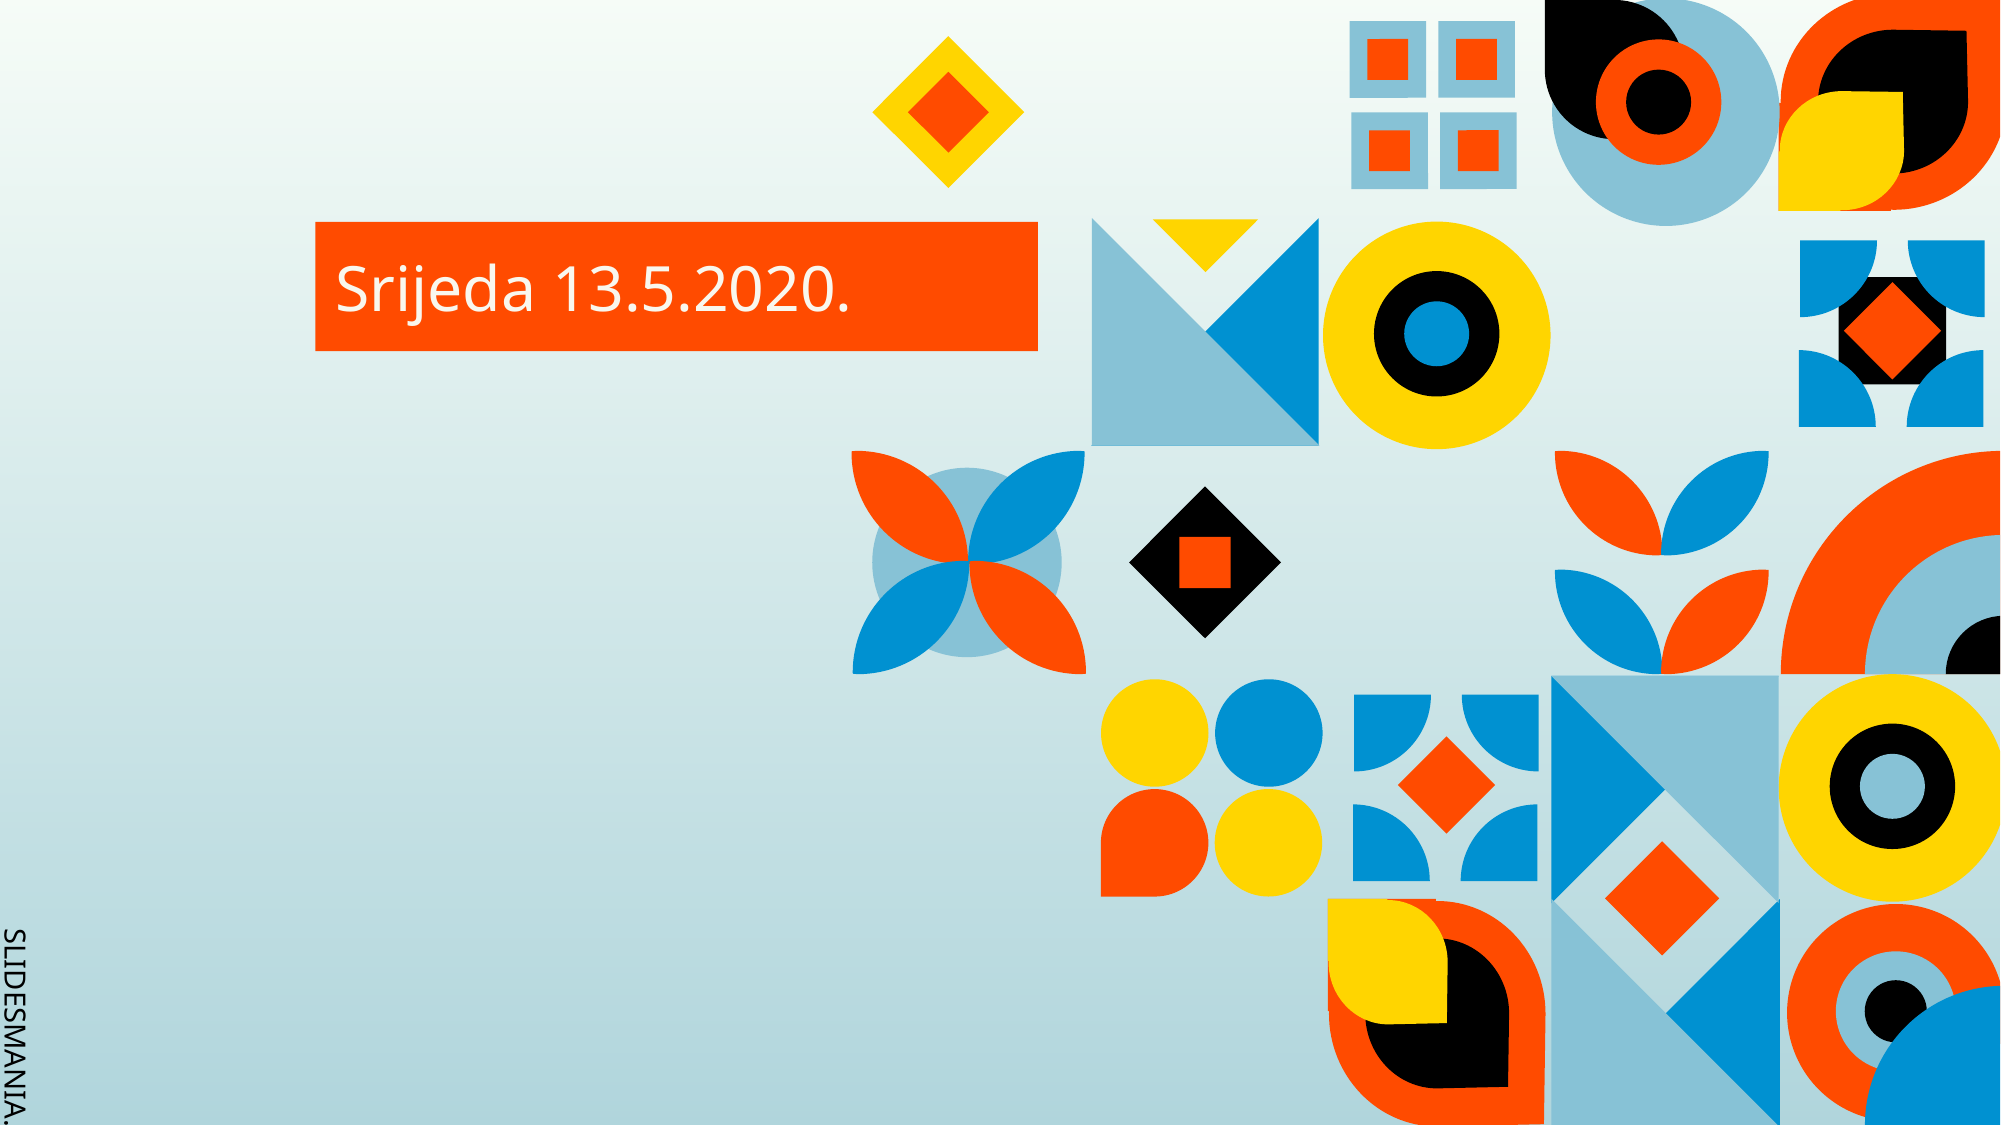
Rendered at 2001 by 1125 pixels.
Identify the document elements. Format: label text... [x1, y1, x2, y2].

subtitle Srijeda 13.5.2020. [315, 221, 1038, 352]
